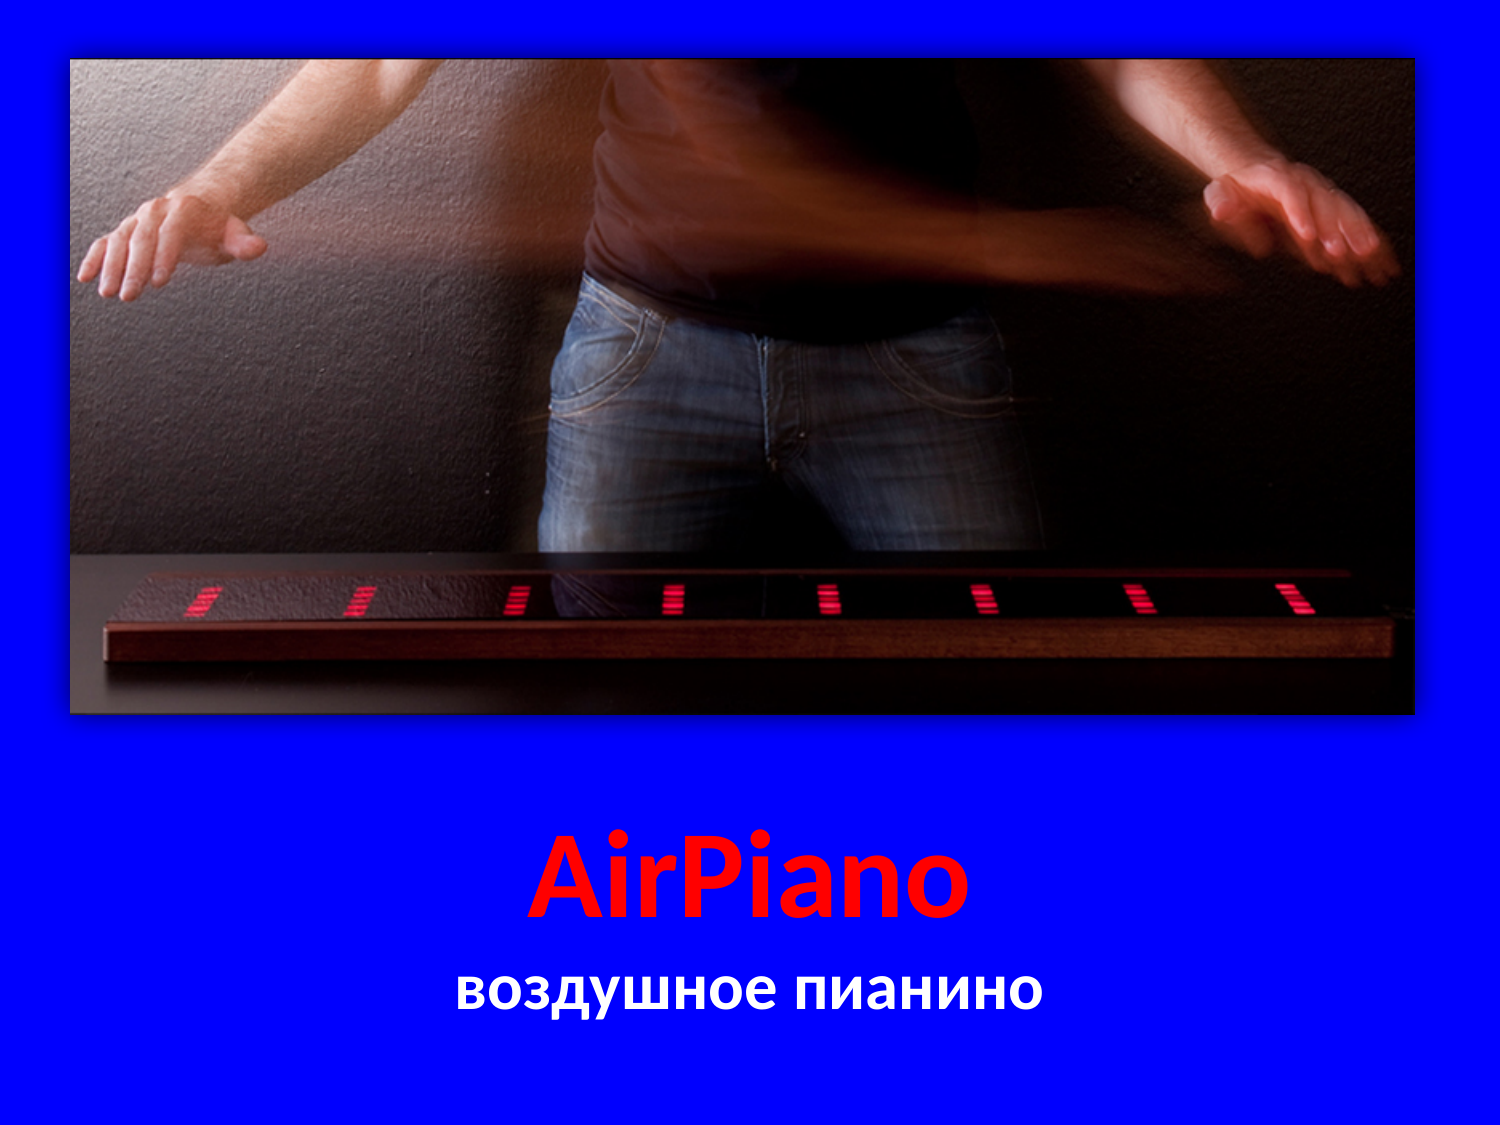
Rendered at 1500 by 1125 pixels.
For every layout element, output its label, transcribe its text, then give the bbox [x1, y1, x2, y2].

picture [70, 58, 1416, 716]
text_box AirPiano воздушное пианино [374, 785, 1125, 1030]
